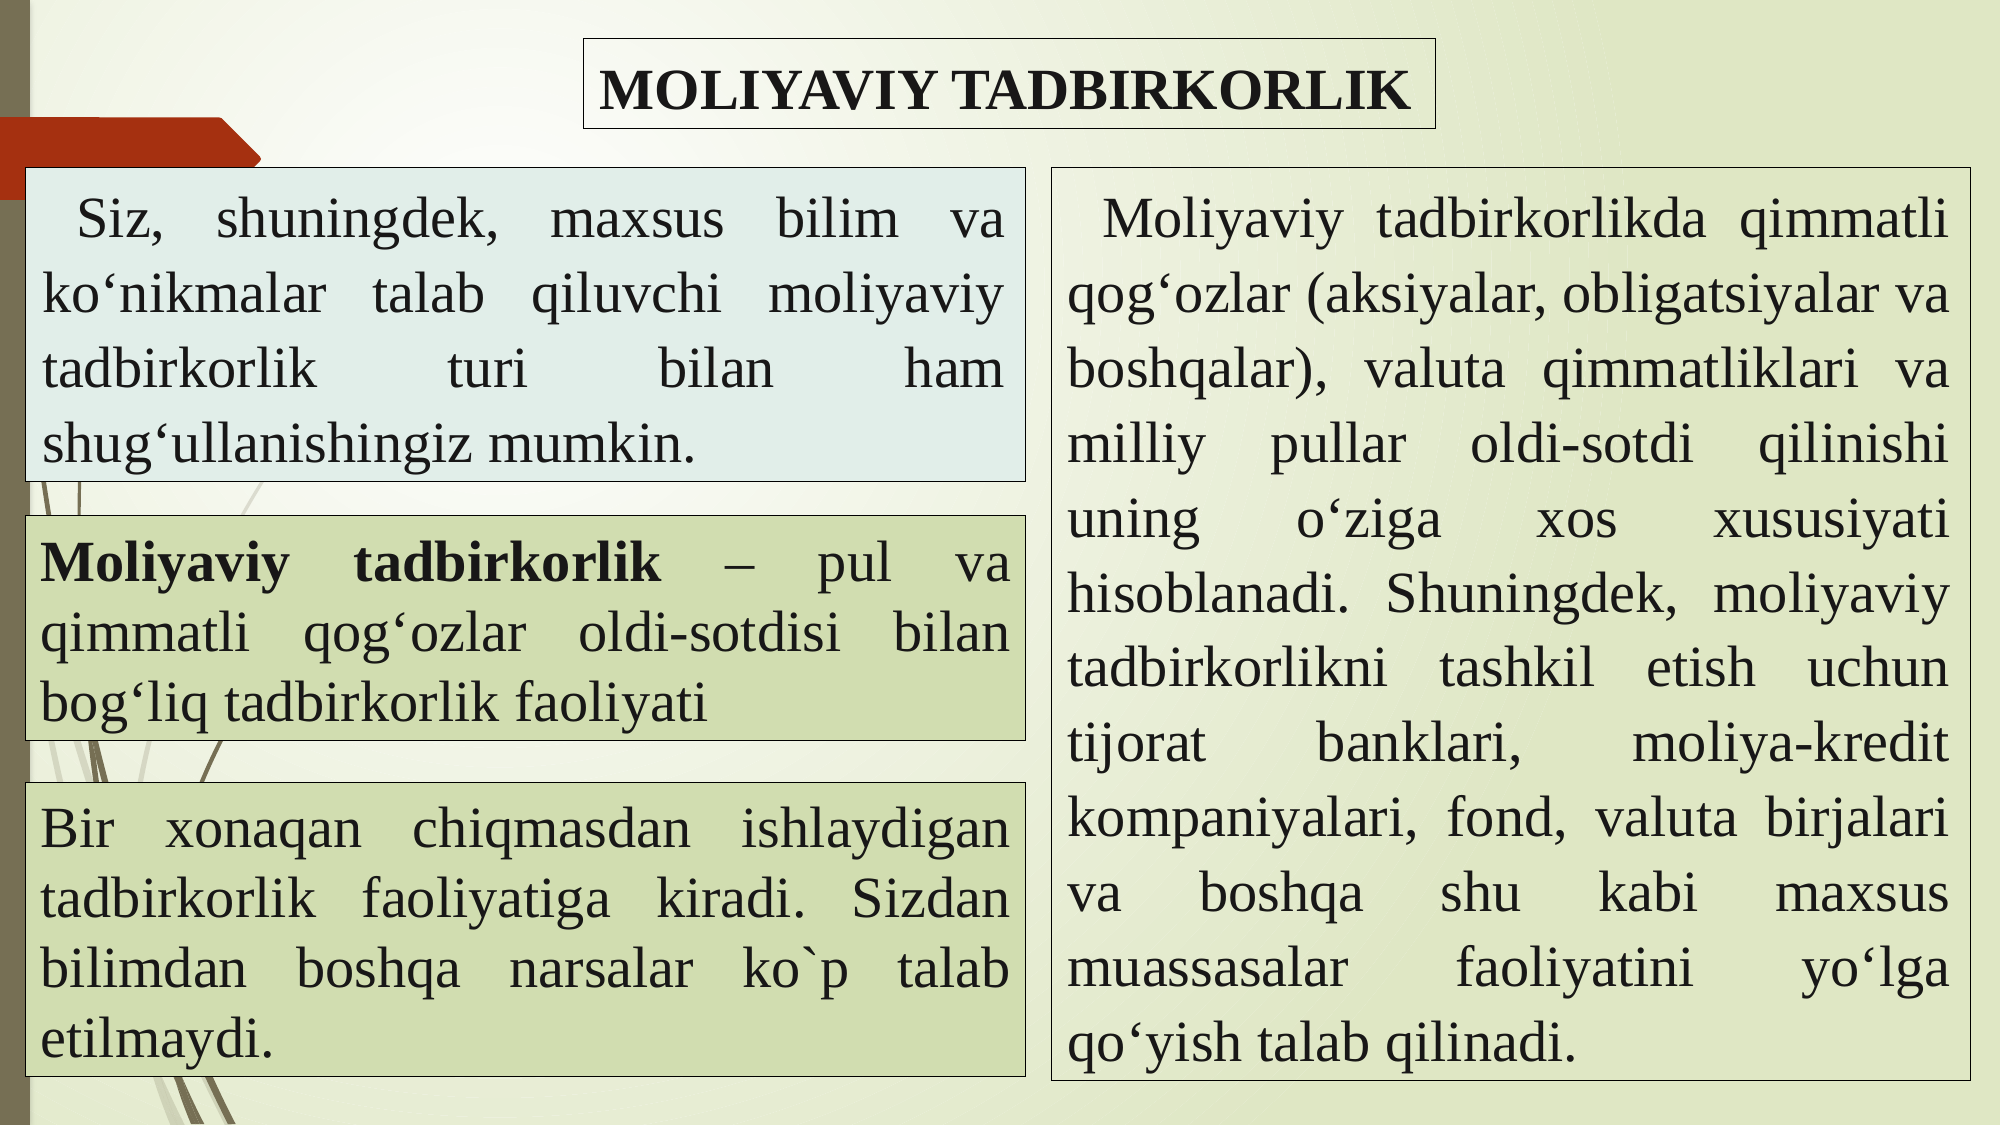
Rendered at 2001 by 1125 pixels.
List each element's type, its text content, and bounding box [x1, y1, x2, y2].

text_box Moliyaviy tadbirkorlikda qimmatli qog‘ozlar (aksiyalar, obligatsiyalar va boshqalar), valuta qimmatliklari va milliy pullar oldi-sotdi qilinishi uning o‘ziga xos xususiyati hisoblanadi. Shuningdek, moliyaviy tadbirkorlikni tashkil etish uchun tijorat banklari, moliya-kredit kompaniyalari, fond, valuta birjalari va boshqa shu kabi maxsus muassasalar faoliyatini yo‘lga qo‘yish talab qilinadi. [1051, 167, 1971, 1081]
text_box Bir xonaqan chiqmasdan ishlaydigan tadbirkorlik faoliyatiga kiradi. Sizdan bilimdan boshqa narsalar ko`p talab etilmaydi. [25, 782, 1026, 1077]
text_box Siz, shuningdek, maxsus bilim va ko‘nikmalar talab qiluvchi moliyaviy tadbirkorlik turi bilan ham shug‘ullanishingiz mumkin. [25, 167, 1026, 482]
text_box Moliyaviy tadbirkorlik – pul va qimmatli qog‘ozlar oldi-sotdisi bilan bog‘liq tadbirkorlik faoliyati [25, 515, 1026, 741]
text_box MOLIYAVIY TADBIRKORLIK [583, 38, 1436, 129]
